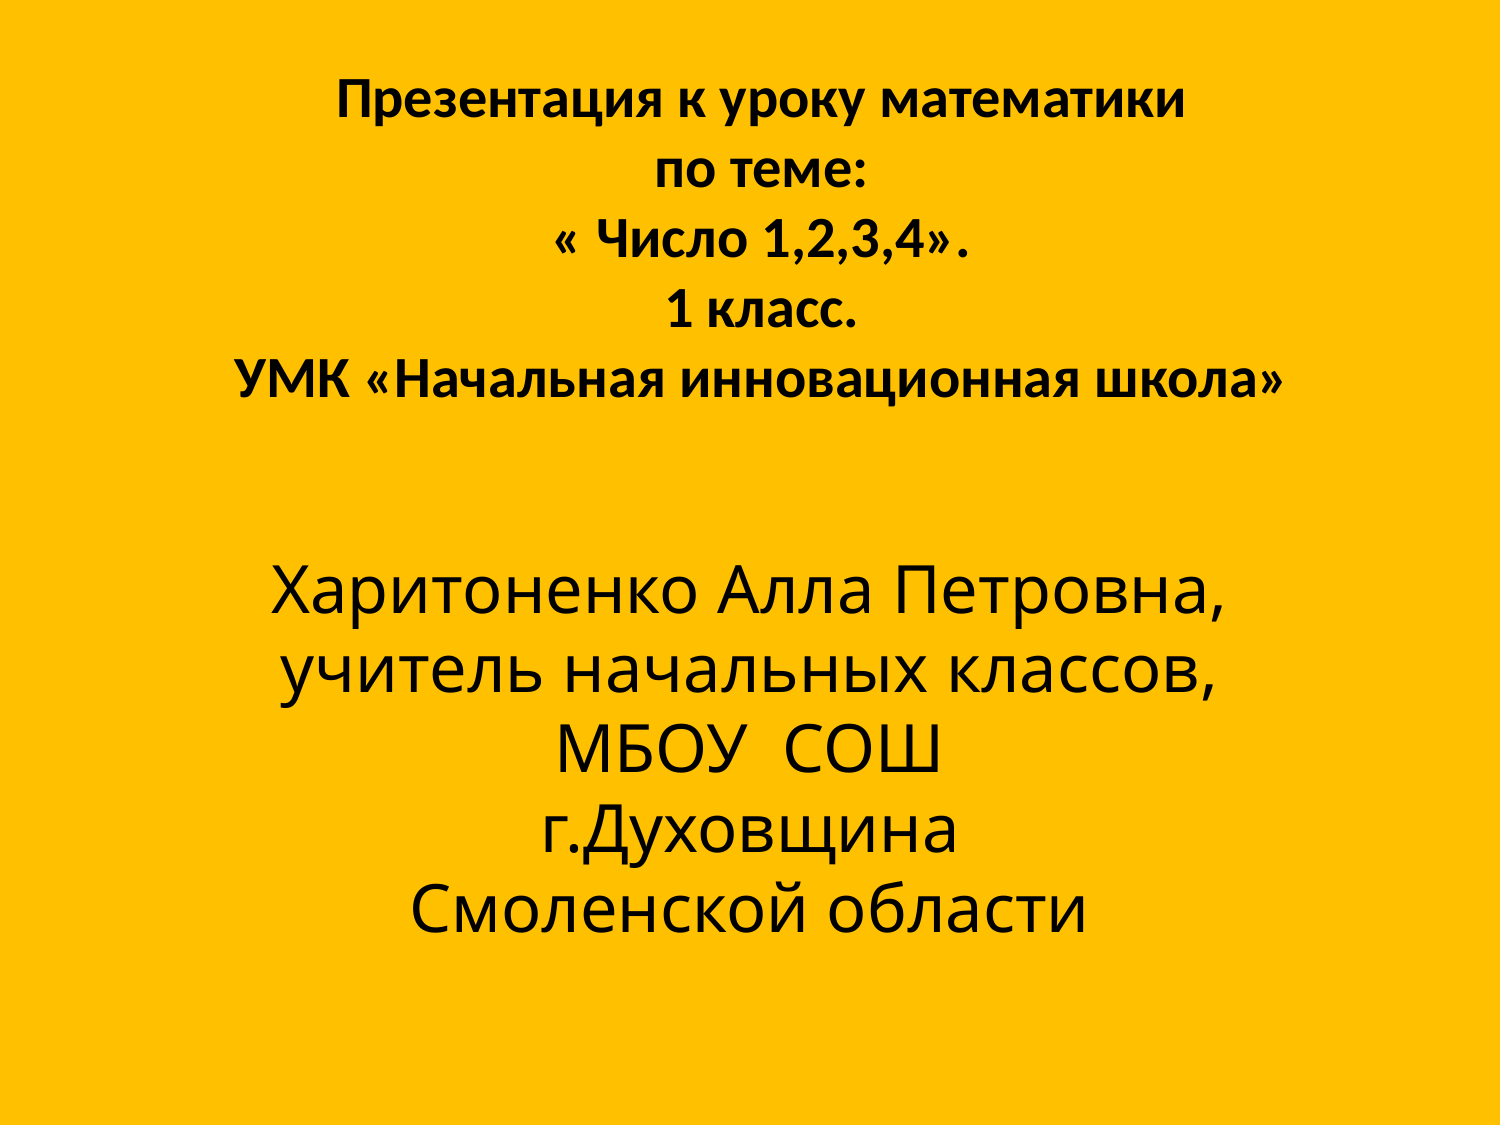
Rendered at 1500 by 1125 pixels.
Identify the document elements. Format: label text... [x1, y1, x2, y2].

text_box [105, 656, 1395, 774]
text_box Презентация к уроку математики по теме: « Число 1,2,3,4». 1 класс. УМК «Начальная инновационная школа» [103, 56, 1420, 412]
text_box Харитоненко Алла Петровна, учитель начальных классов, МБОУ СОШ г.Духовщина Смоленской области [0, 538, 1500, 1125]
